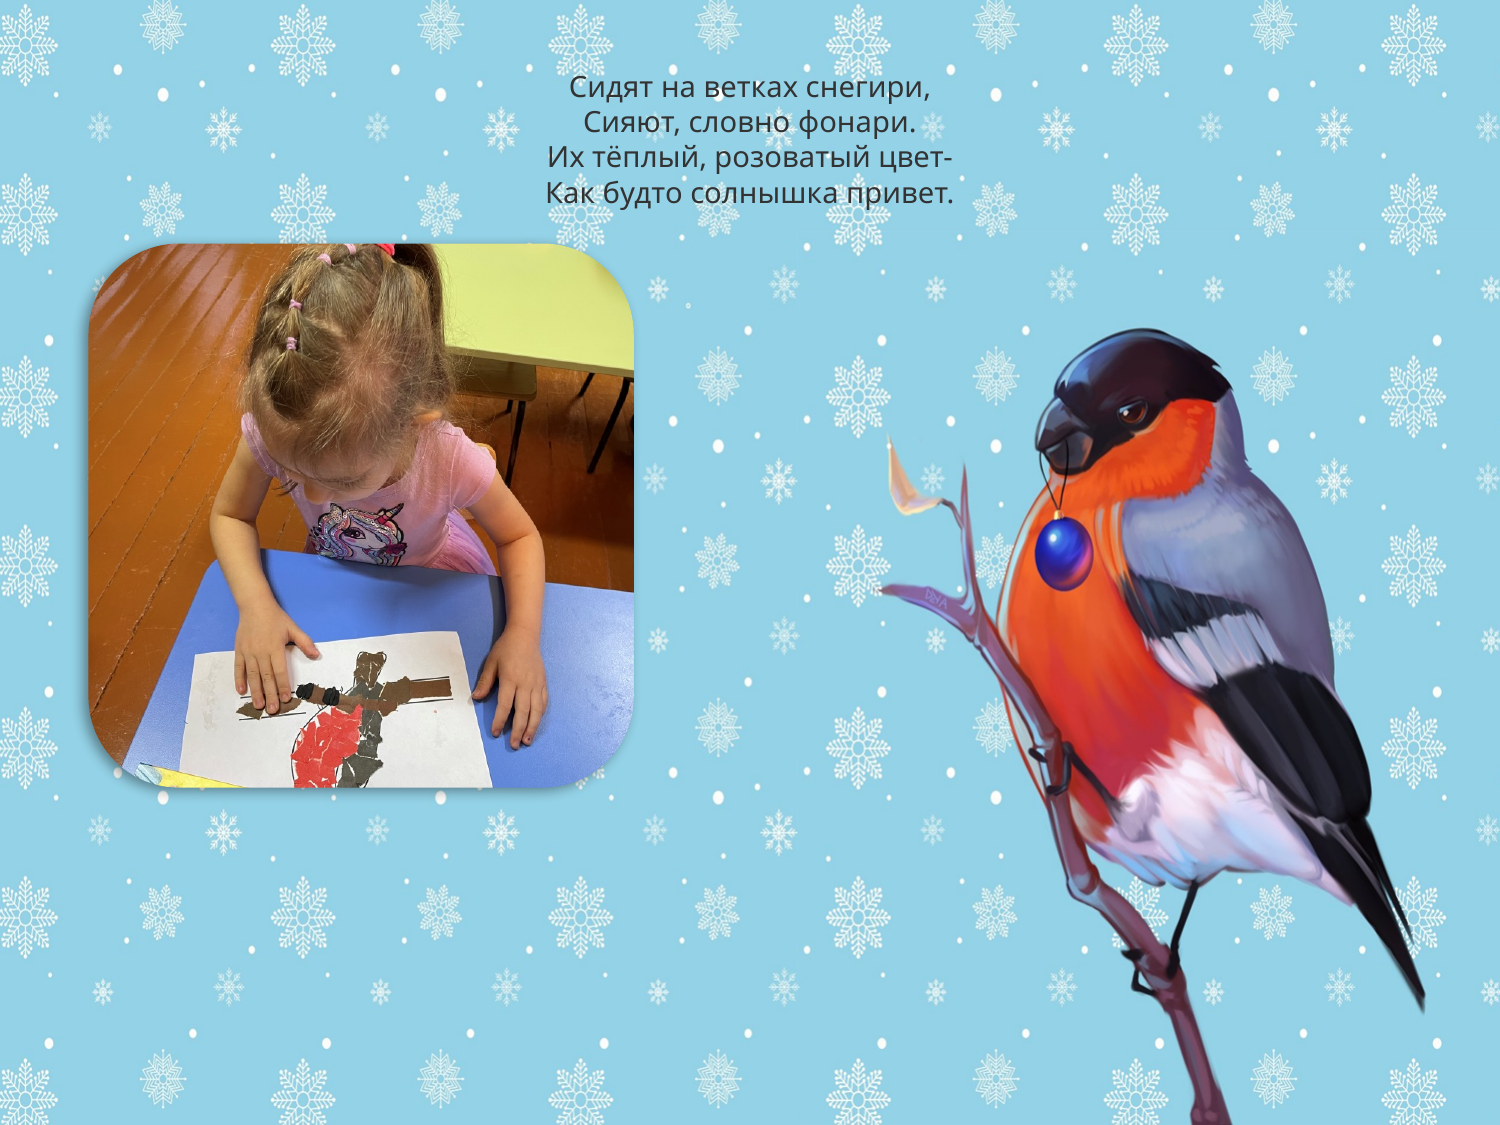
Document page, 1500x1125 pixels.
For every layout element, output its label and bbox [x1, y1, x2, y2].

list [88, 243, 634, 788]
picture [0, 0, 1500, 1125]
